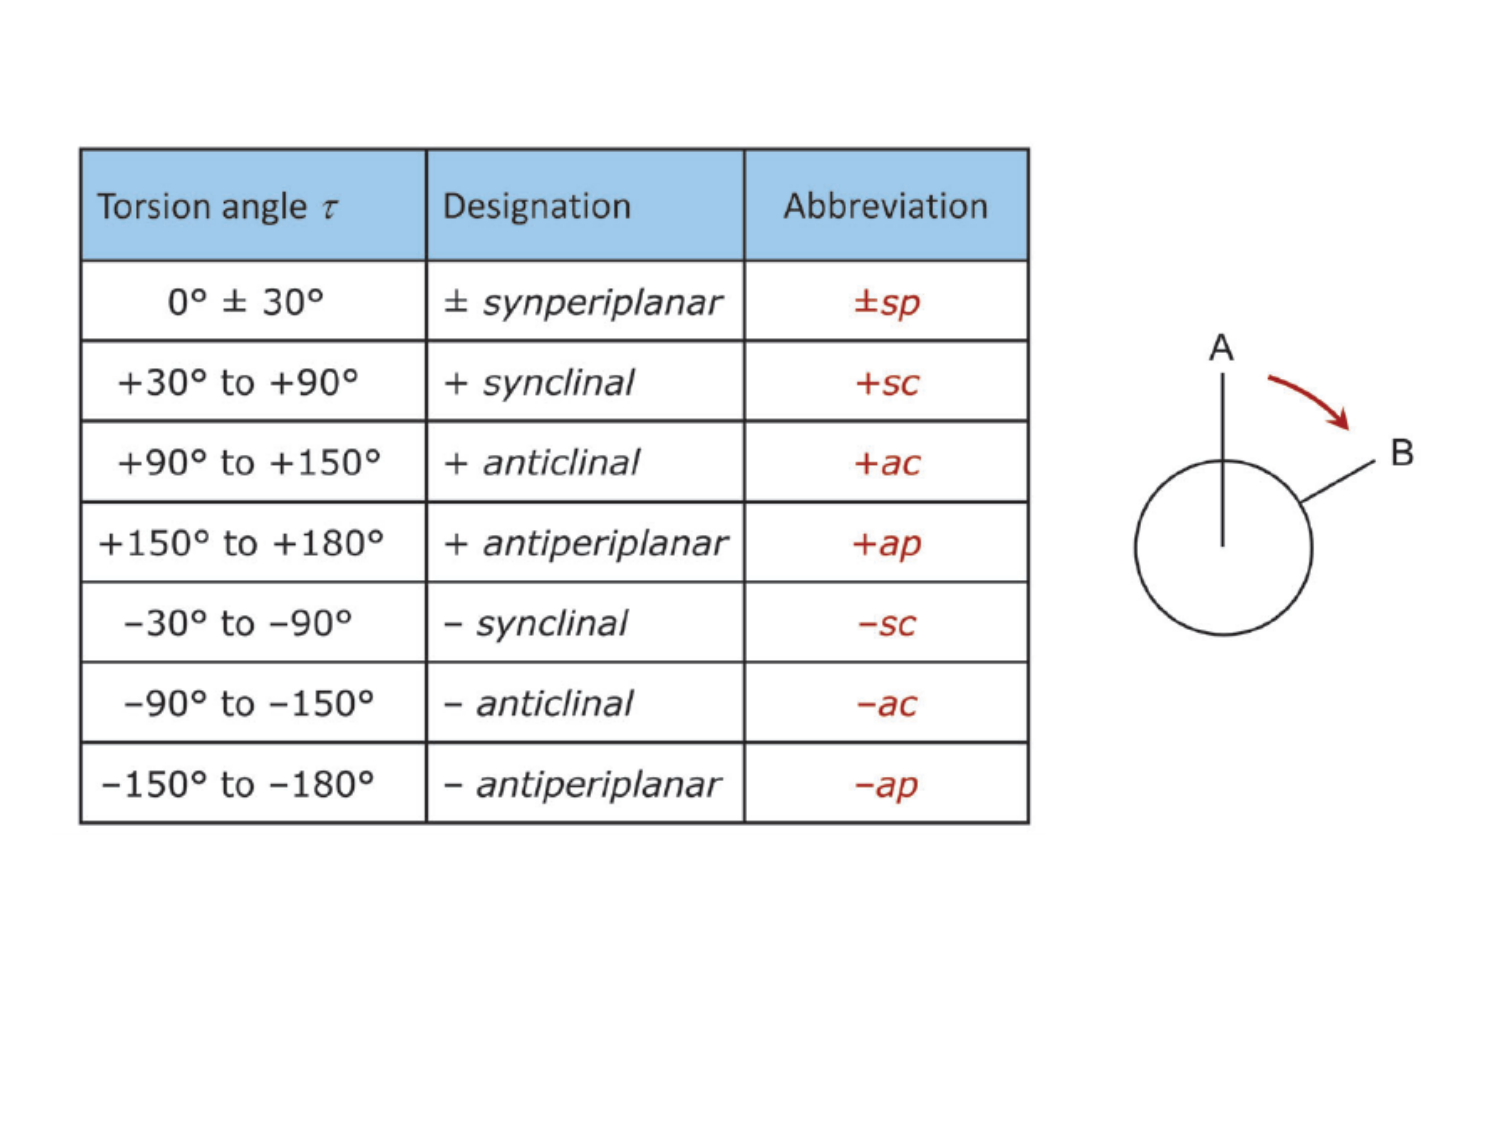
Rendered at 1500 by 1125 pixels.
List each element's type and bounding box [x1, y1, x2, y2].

picture [1068, 295, 1456, 643]
picture [52, 136, 1046, 835]
